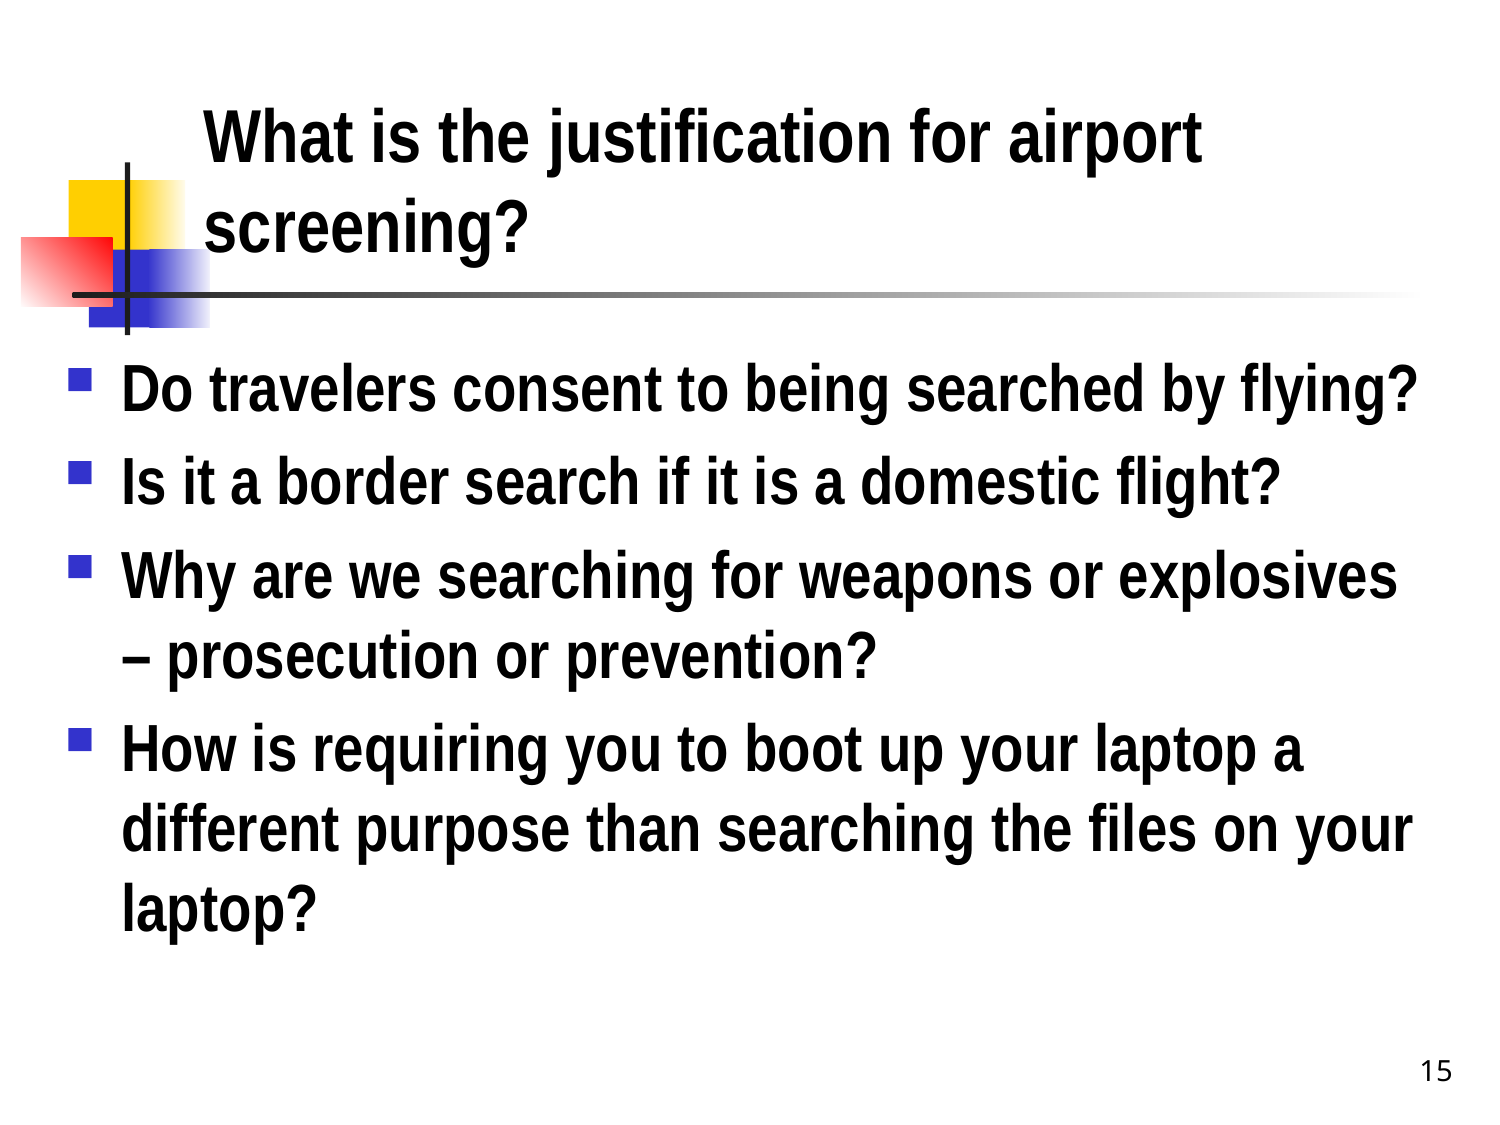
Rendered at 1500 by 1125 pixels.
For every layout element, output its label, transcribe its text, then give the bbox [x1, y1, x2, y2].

slide_number 15 [1155, 1024, 1468, 1100]
title What is the justification for airport screening? [188, 35, 1468, 275]
list Do travelers consent to being searched by flying? Is it a border search if it is a domestic flight? Why are we searching for weapons or explosives – prosecution or prevention? How is requiring you to boot up your laptop a different purpose than searching the files on your laptop? [50, 337, 1450, 1075]
